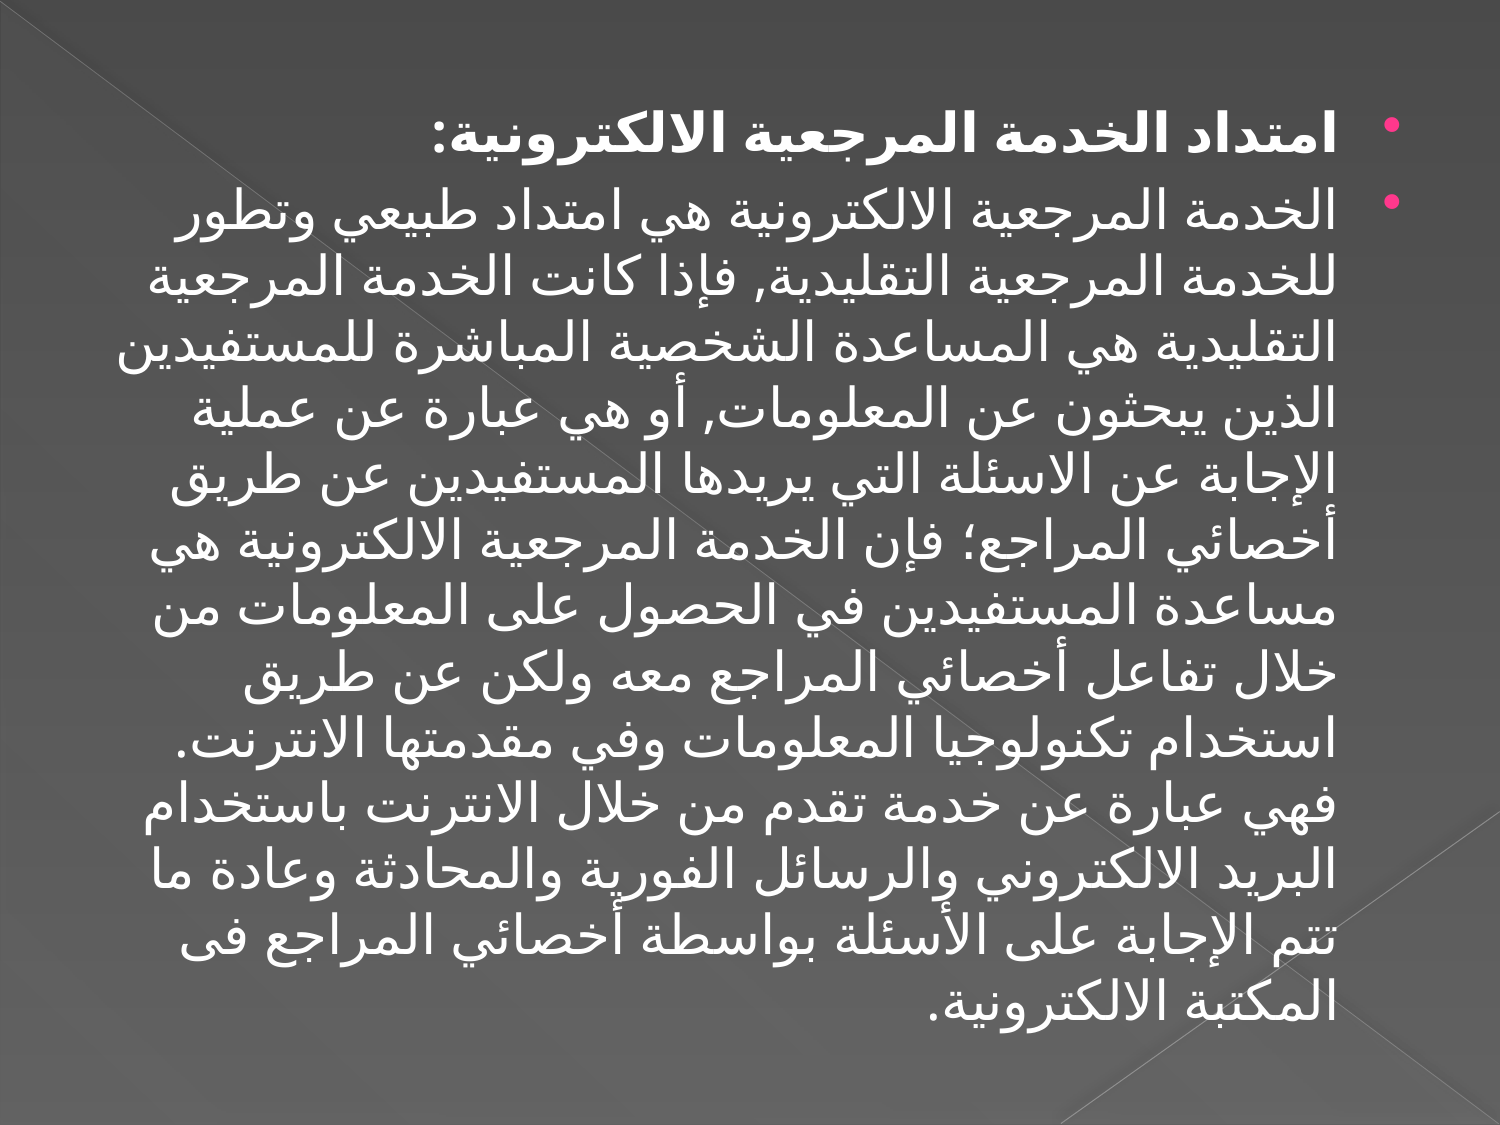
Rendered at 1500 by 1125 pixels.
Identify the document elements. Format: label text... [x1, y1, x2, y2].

list امتداد الخدمة المرجعية الالكترونية: الخدمة المرجعية الالكترونية هي امتداد طبيعي وتطور للخدمة المرجعية التقليدية, فإذا كانت الخدمة المرجعية التقليدية هي المساعدة الشخصية المباشرة للمستفيدين الذين يبحثون عن المعلومات, أو هي عبارة عن عملية الإجابة عن الاسئلة التي يريدها المستفيدين عن طريق أخصائي المراجع؛ فإن الخدمة المرجعية الالكترونية هي مساعدة المستفيدين في الحصول على المعلومات من خلال تفاعل أخصائي المراجع معه ولكن عن طريق استخدام تكنولوجيا المعلومات وفي مقدمتها الانترنت. فهي عبارة عن خدمة تقدم من خلال الانترنت باستخدام البريد الالكتروني والرسائل الفورية والمحادثة وعادة ما تتم الإجابة على الأسئلة بواسطة أخصائي المراجع فى المكتبة الالكترونية. [75, 90, 1425, 1059]
